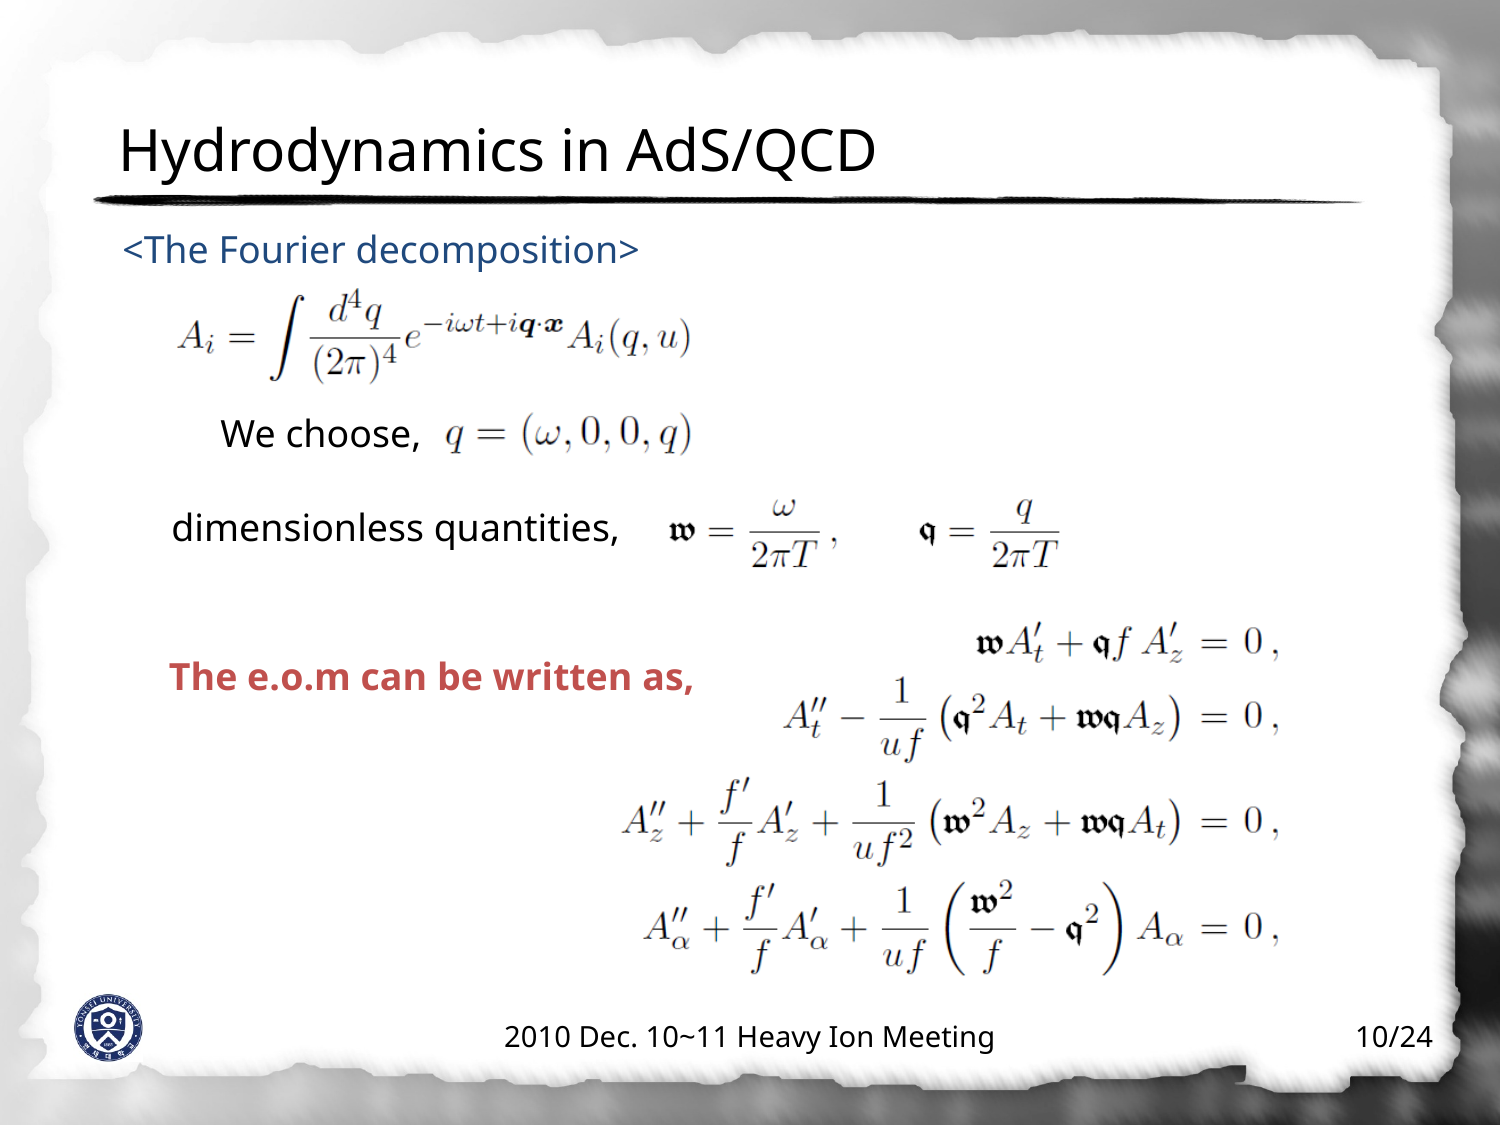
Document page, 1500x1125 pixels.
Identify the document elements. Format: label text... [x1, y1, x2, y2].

text_box dimensionless quantities, [156, 496, 636, 557]
text_box 10/24 [1340, 1011, 1448, 1061]
text_box We choose, [205, 404, 437, 463]
picture [0, 0, 1500, 1125]
text_box <The Fourier decomposition> [107, 220, 655, 279]
text_box Hydrodynamics in AdS/QCD [103, 105, 894, 185]
text_box The e.o.m can be written as, [154, 645, 562, 705]
text_box 2010 Dec. 10~11 Heavy Ion Meeting [489, 1011, 1011, 1061]
